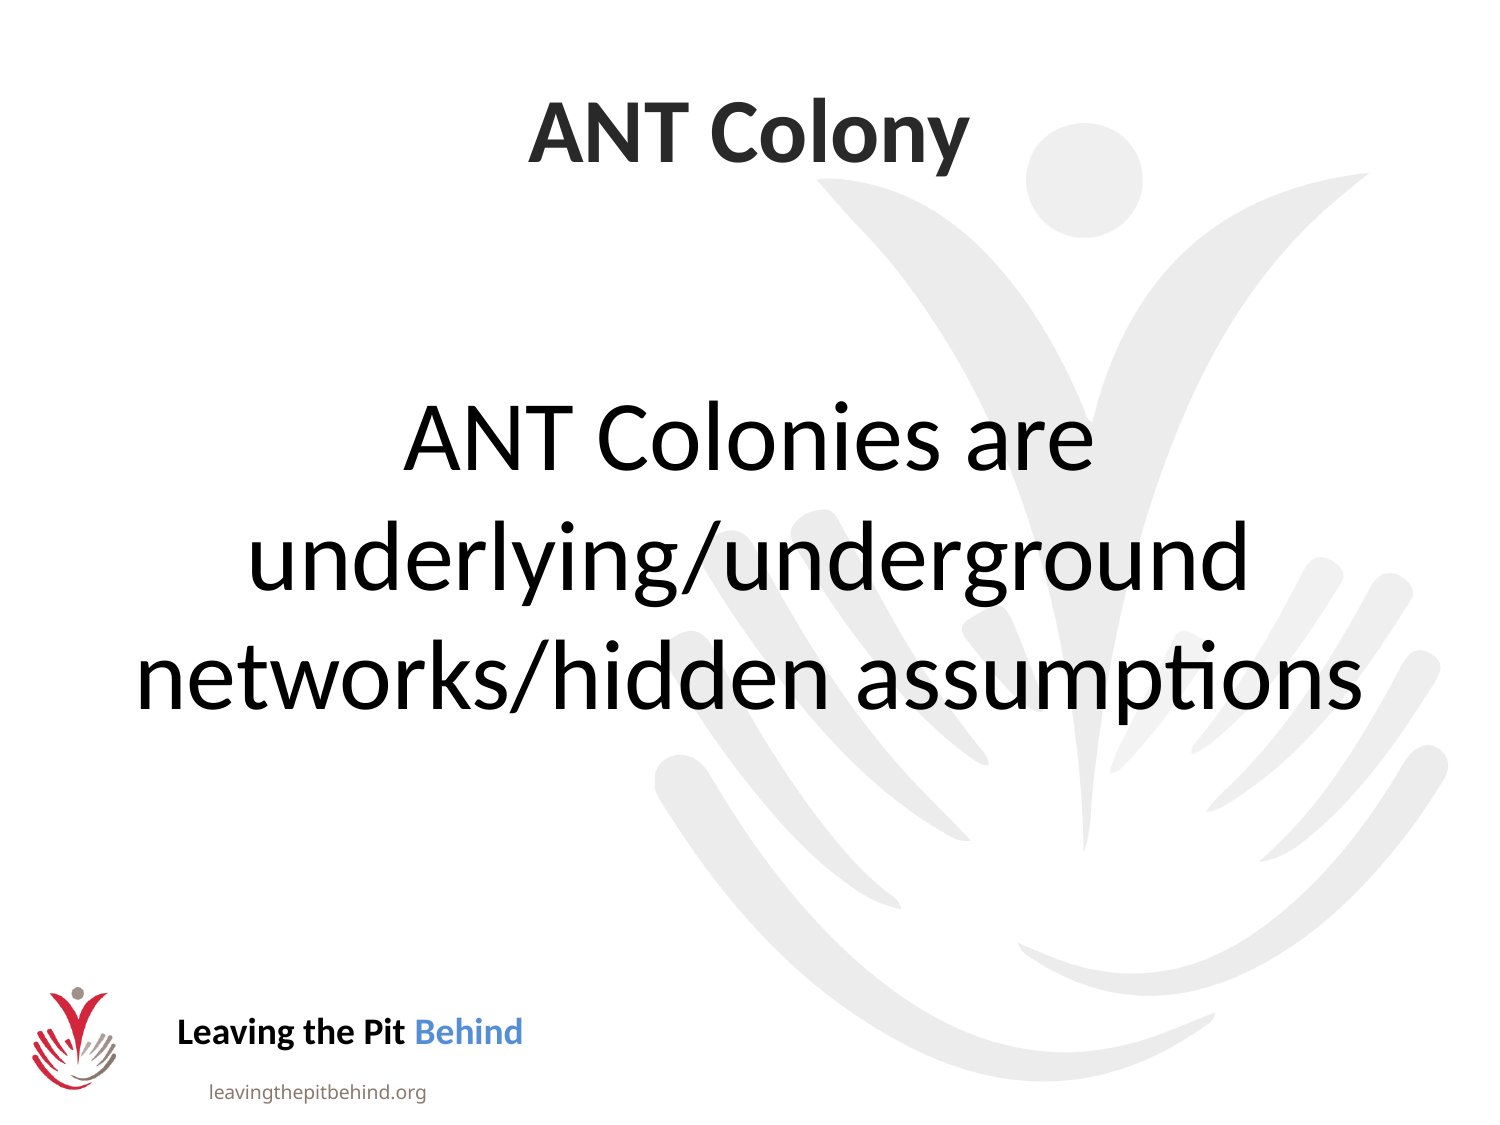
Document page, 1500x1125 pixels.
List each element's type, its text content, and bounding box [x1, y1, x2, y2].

title ANT Colony [112, 5, 1388, 247]
picture [32, 987, 118, 1096]
subtitle ANT Colonies are underlying/underground networks/hidden assumptions [112, 262, 1388, 988]
